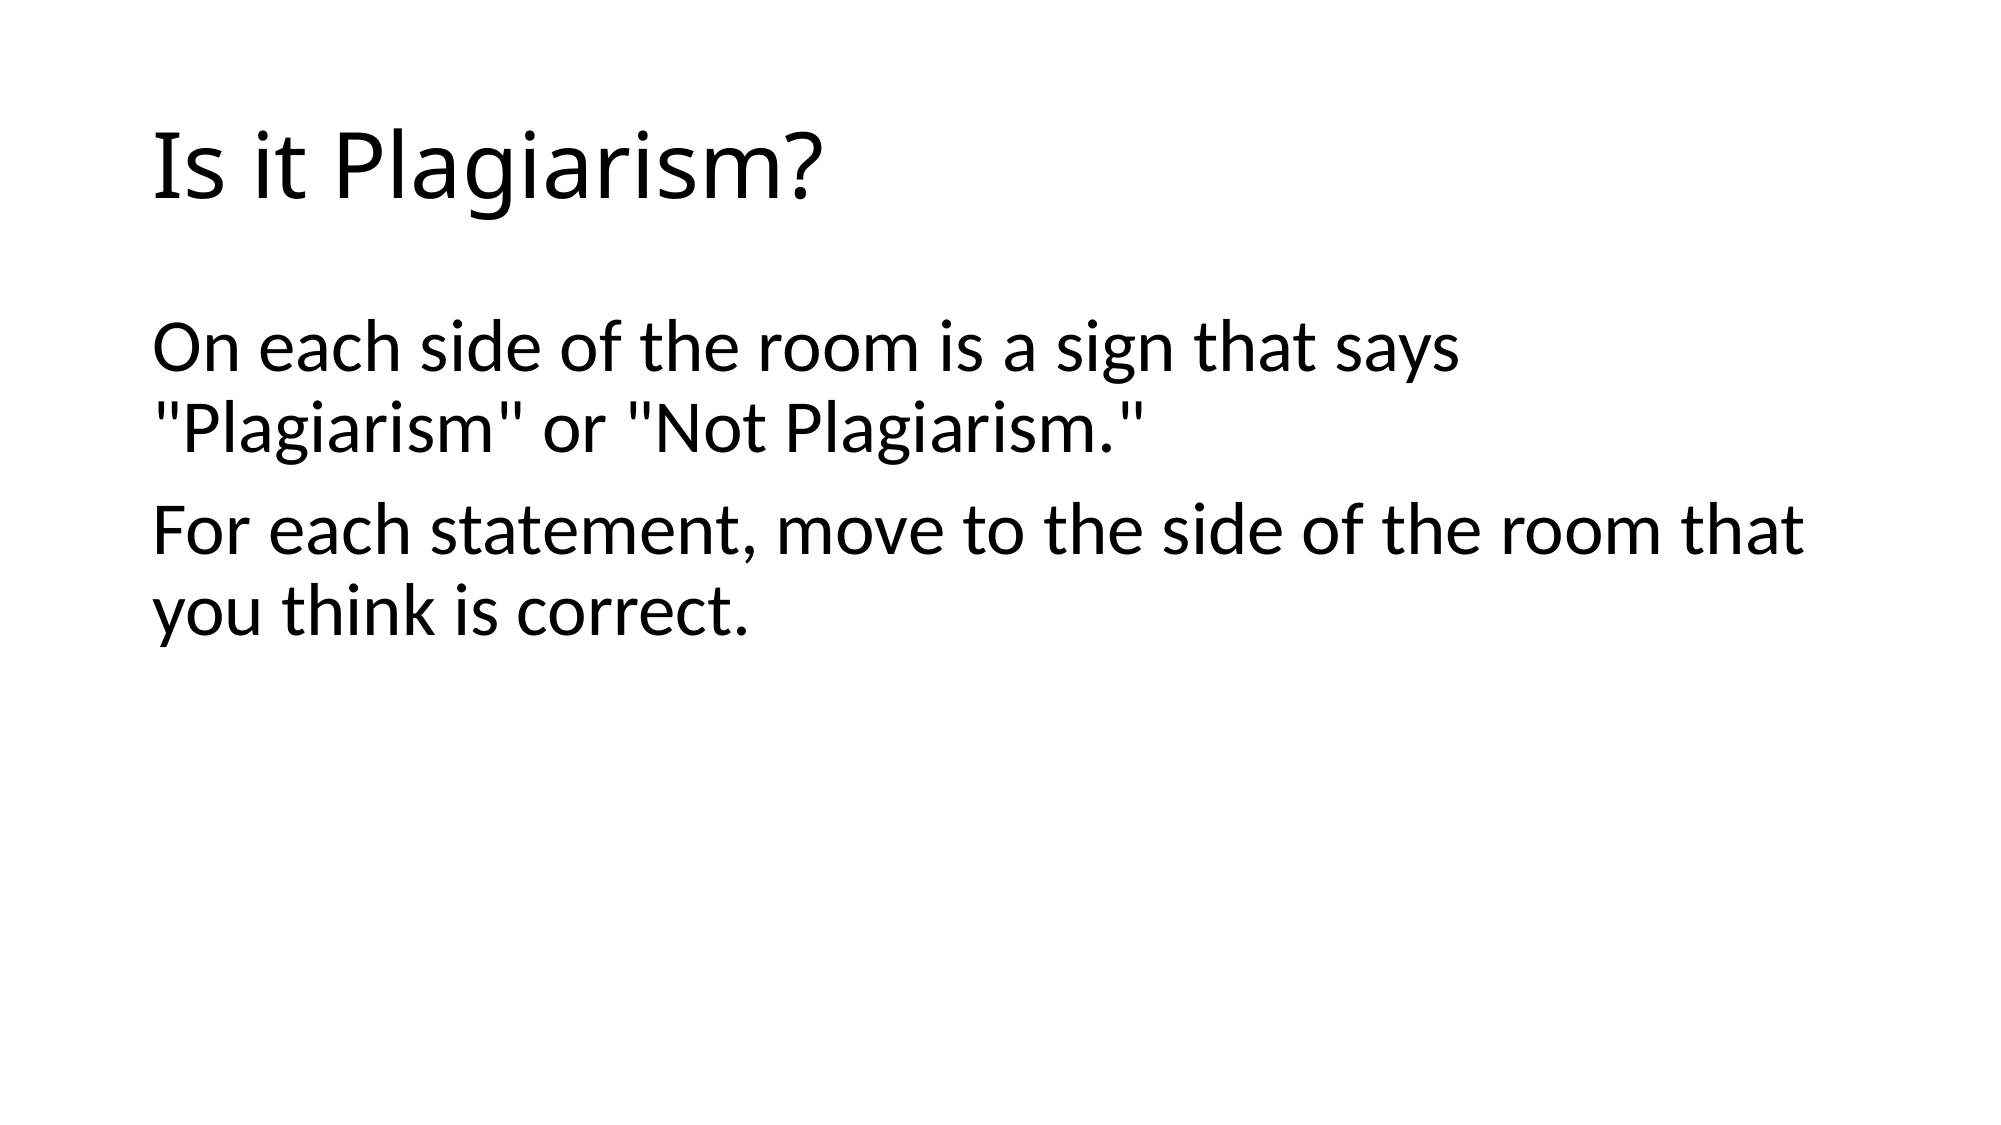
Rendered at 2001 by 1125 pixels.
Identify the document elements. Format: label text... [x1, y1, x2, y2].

list On each side of the room is a sign that says "Plagiarism" or "Not Plagiarism." For each statement, move to the side of the room that you think is correct. [137, 299, 1863, 1014]
title Is it Plagiarism? [137, 59, 1863, 278]
